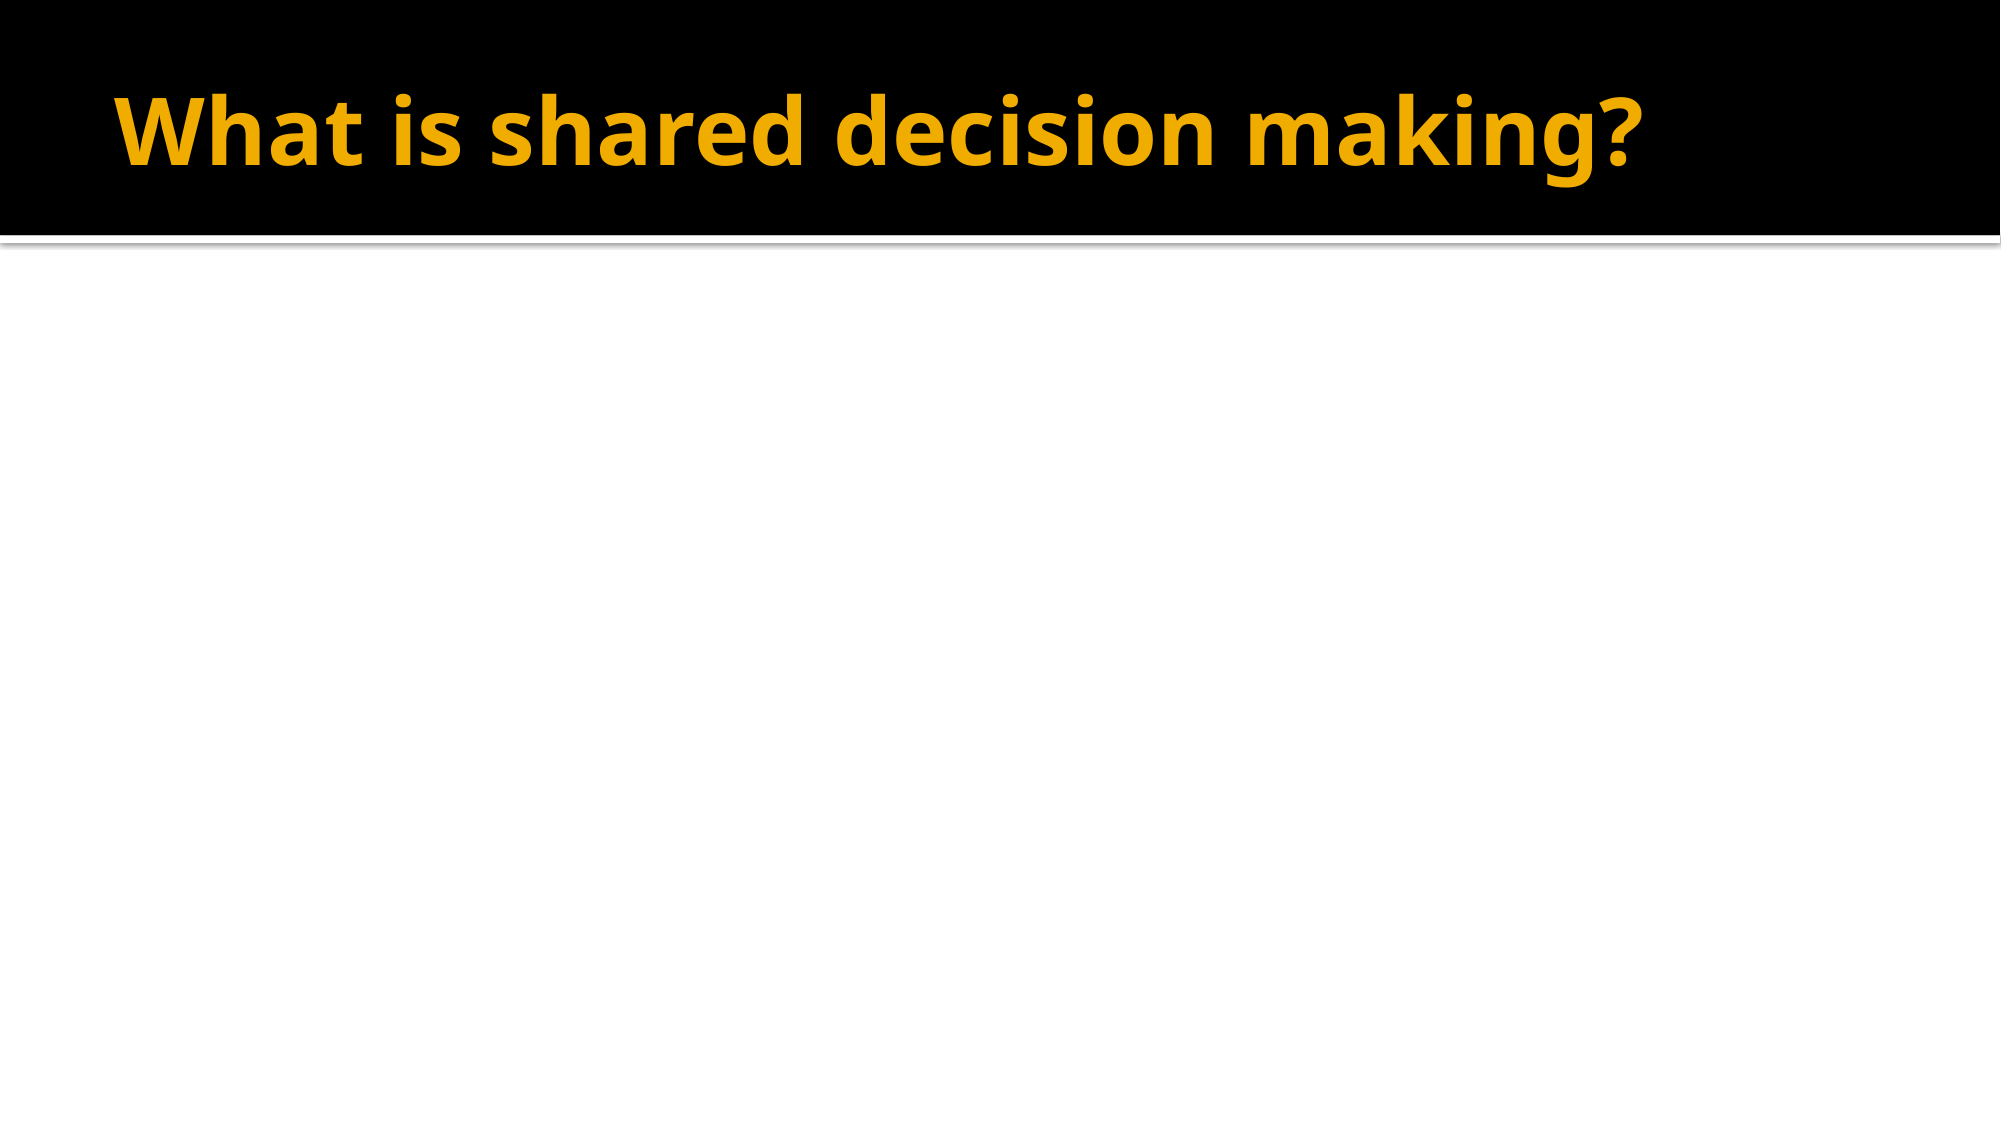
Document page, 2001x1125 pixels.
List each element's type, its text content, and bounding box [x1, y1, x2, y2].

title What is shared decision making? [99, 24, 1900, 231]
